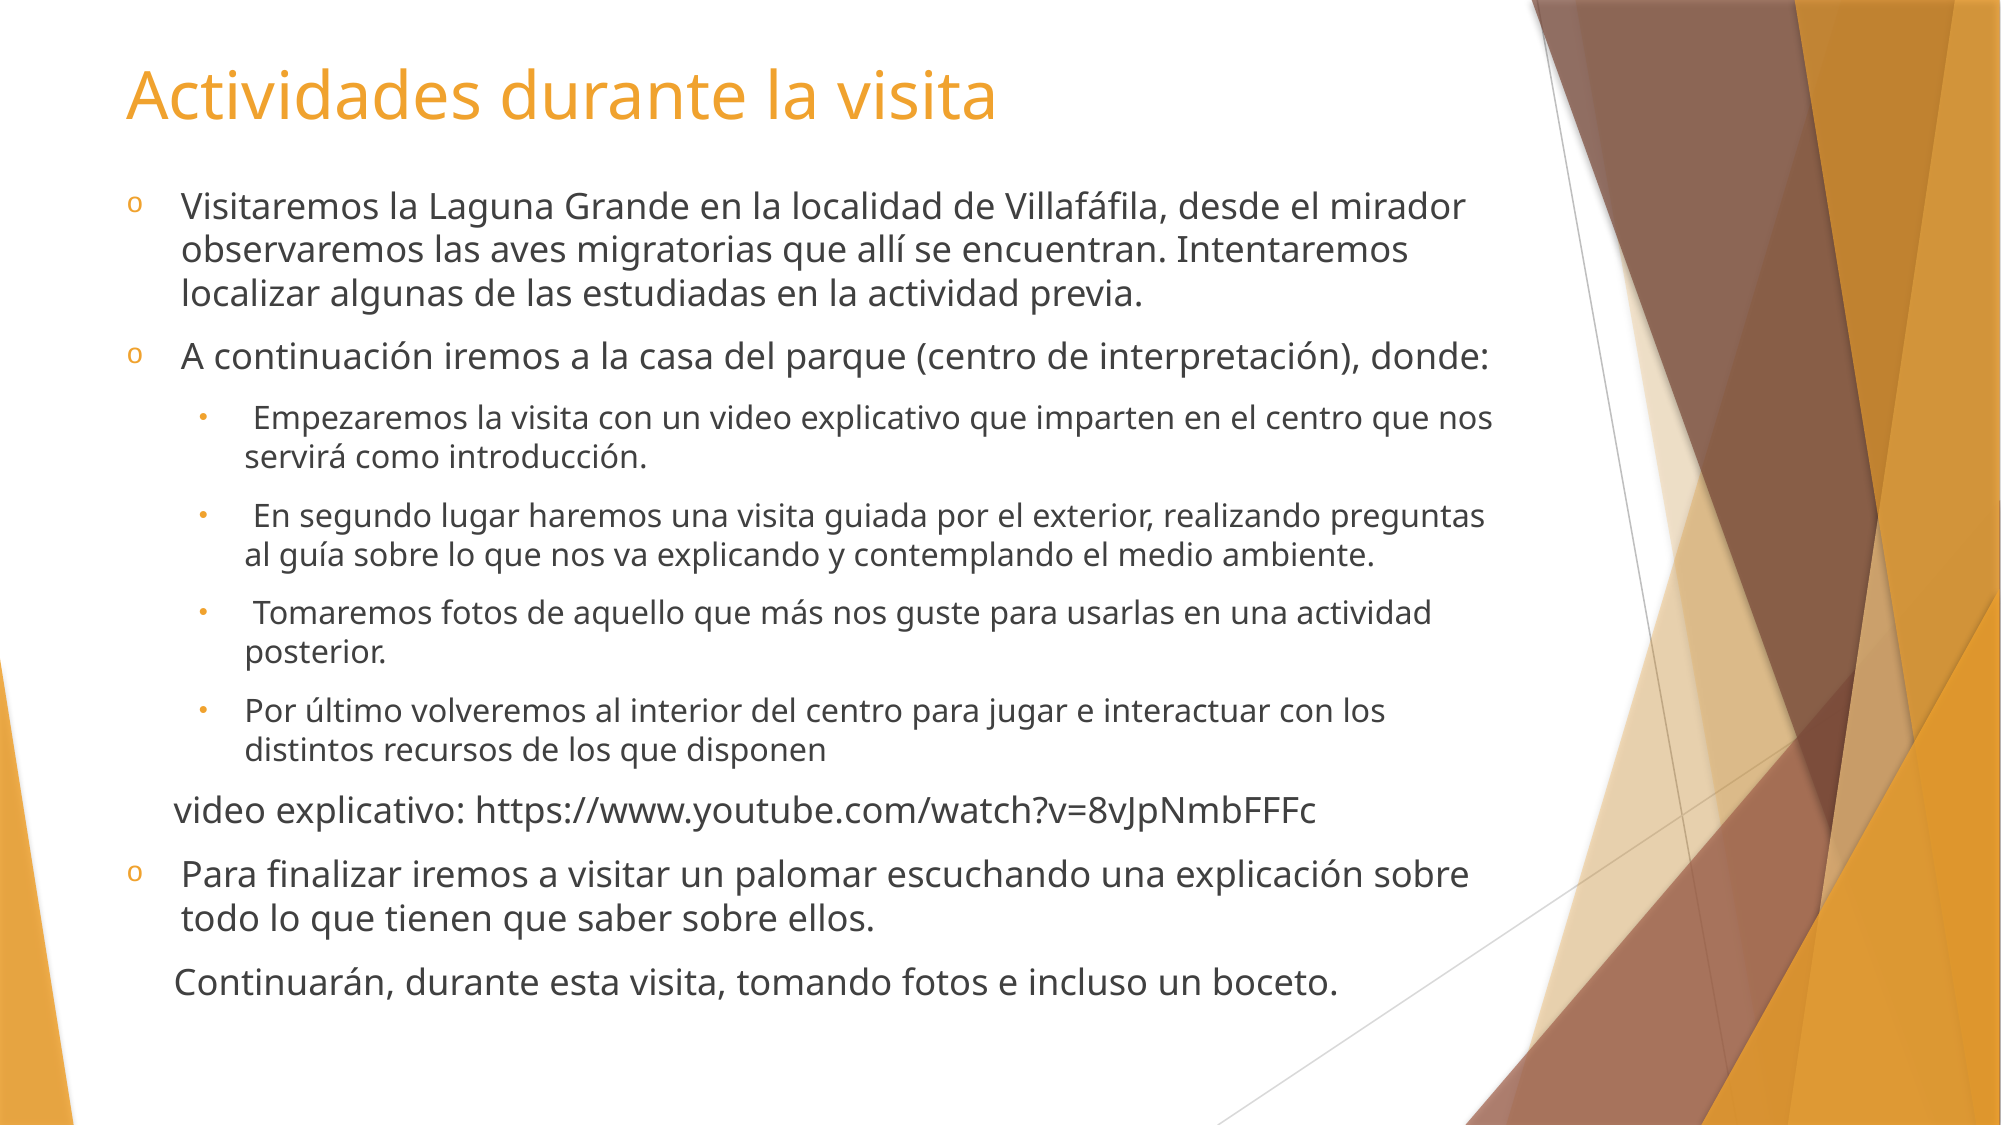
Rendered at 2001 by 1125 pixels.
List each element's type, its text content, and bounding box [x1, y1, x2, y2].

list Visitaremos la Laguna Grande en la localidad de Villafáfila, desde el mirador observaremos las aves migratorias que allí se encuentran. Intentaremos localizar algunas de las estudiadas en la actividad previa. A continuación iremos a la casa del parque (centro de interpretación), donde: Empezaremos la visita con un video explicativo que imparten en el centro que nos servirá como introducción. En segundo lugar haremos una visita guiada por el exterior, realizando preguntas al guía sobre lo que nos va explicando y contemplando el medio ambiente. Tomaremos fotos de aquello que más nos guste para usarlas en una actividad posterior. Por último volveremos al interior del centro para jugar e interactuar con los distintos recursos de los que disponen video explicativo: https://www.youtube.com/watch?v=8vJpNmbFFFc Para finalizar iremos a visitar un palomar escuchando una explicación sobre todo lo que tienen que saber sobre ellos. Continuarán, durante esta visita, tomando fotos e incluso un boceto. [110, 175, 1522, 1068]
title Actividades durante la visita [110, 44, 1522, 155]
